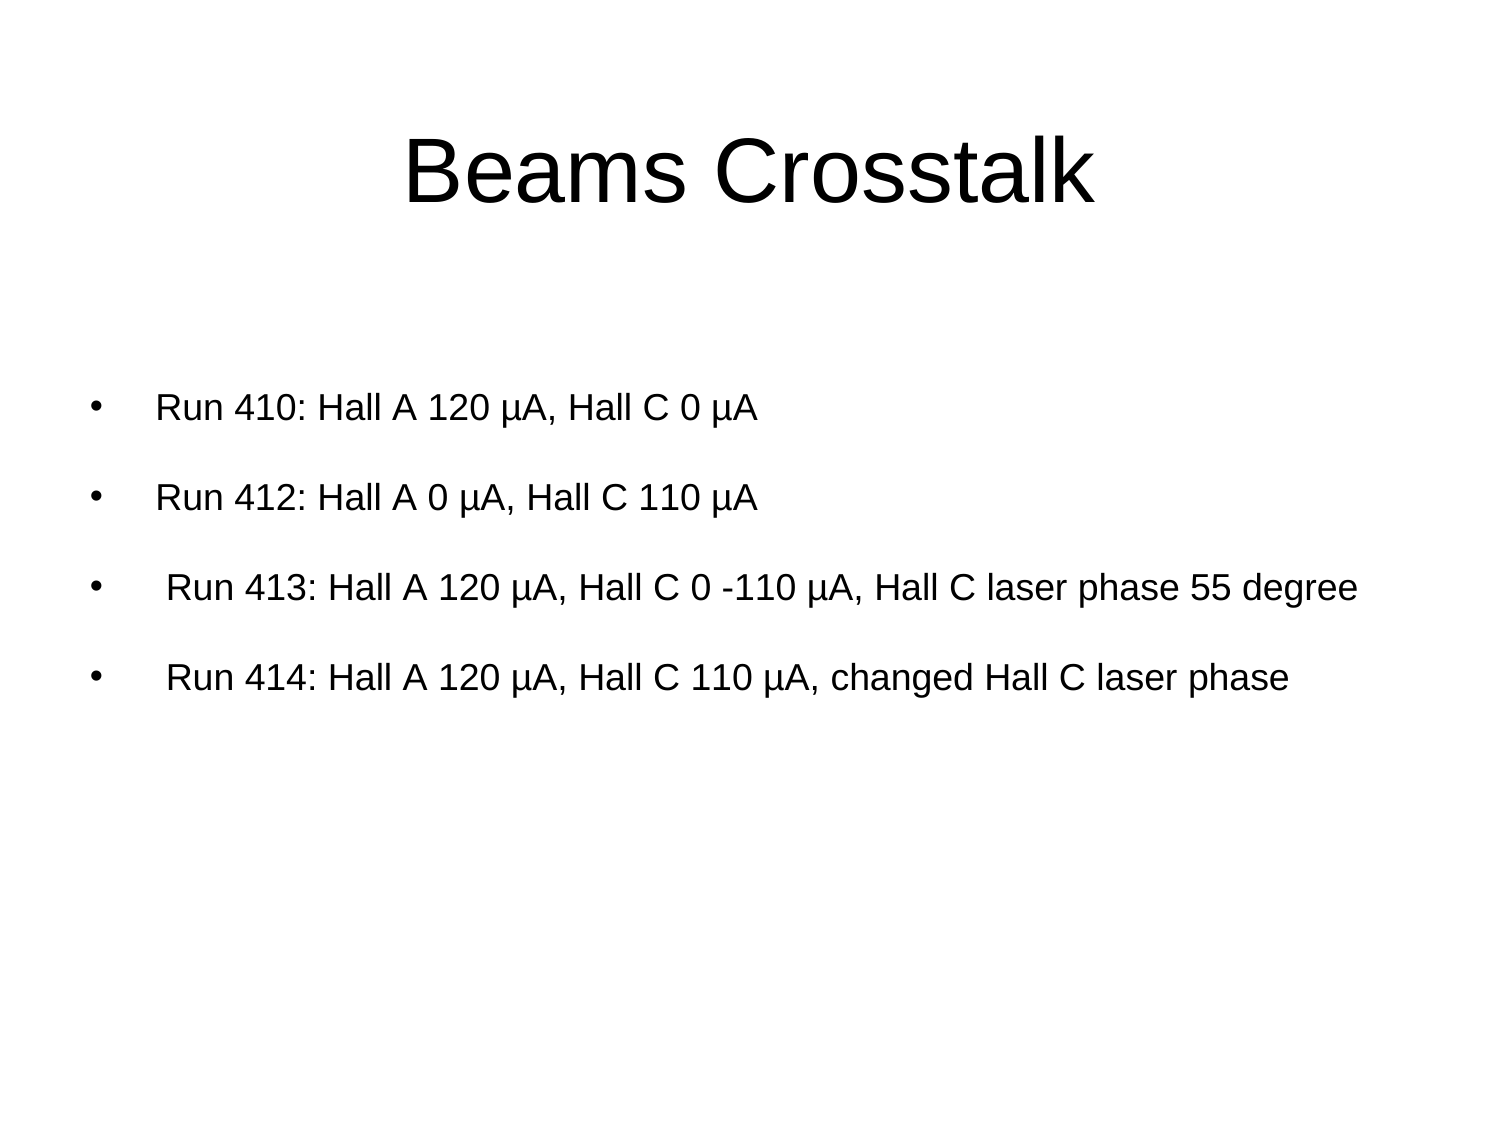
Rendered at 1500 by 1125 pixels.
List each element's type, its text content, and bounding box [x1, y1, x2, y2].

title Beams Crosstalk [75, 45, 1425, 288]
text_box Run 410: Hall A 120 µA, Hall C 0 µA Run 412: Hall A 0 µA, Hall C 110 µA Run 413: Hall A 120 µA, Hall C 0 -110 µA, Hall C laser phase 55 degree Run 414: Hall A 120 µA, Hall C 110 µA, changed Hall C laser phase [75, 374, 1450, 751]
